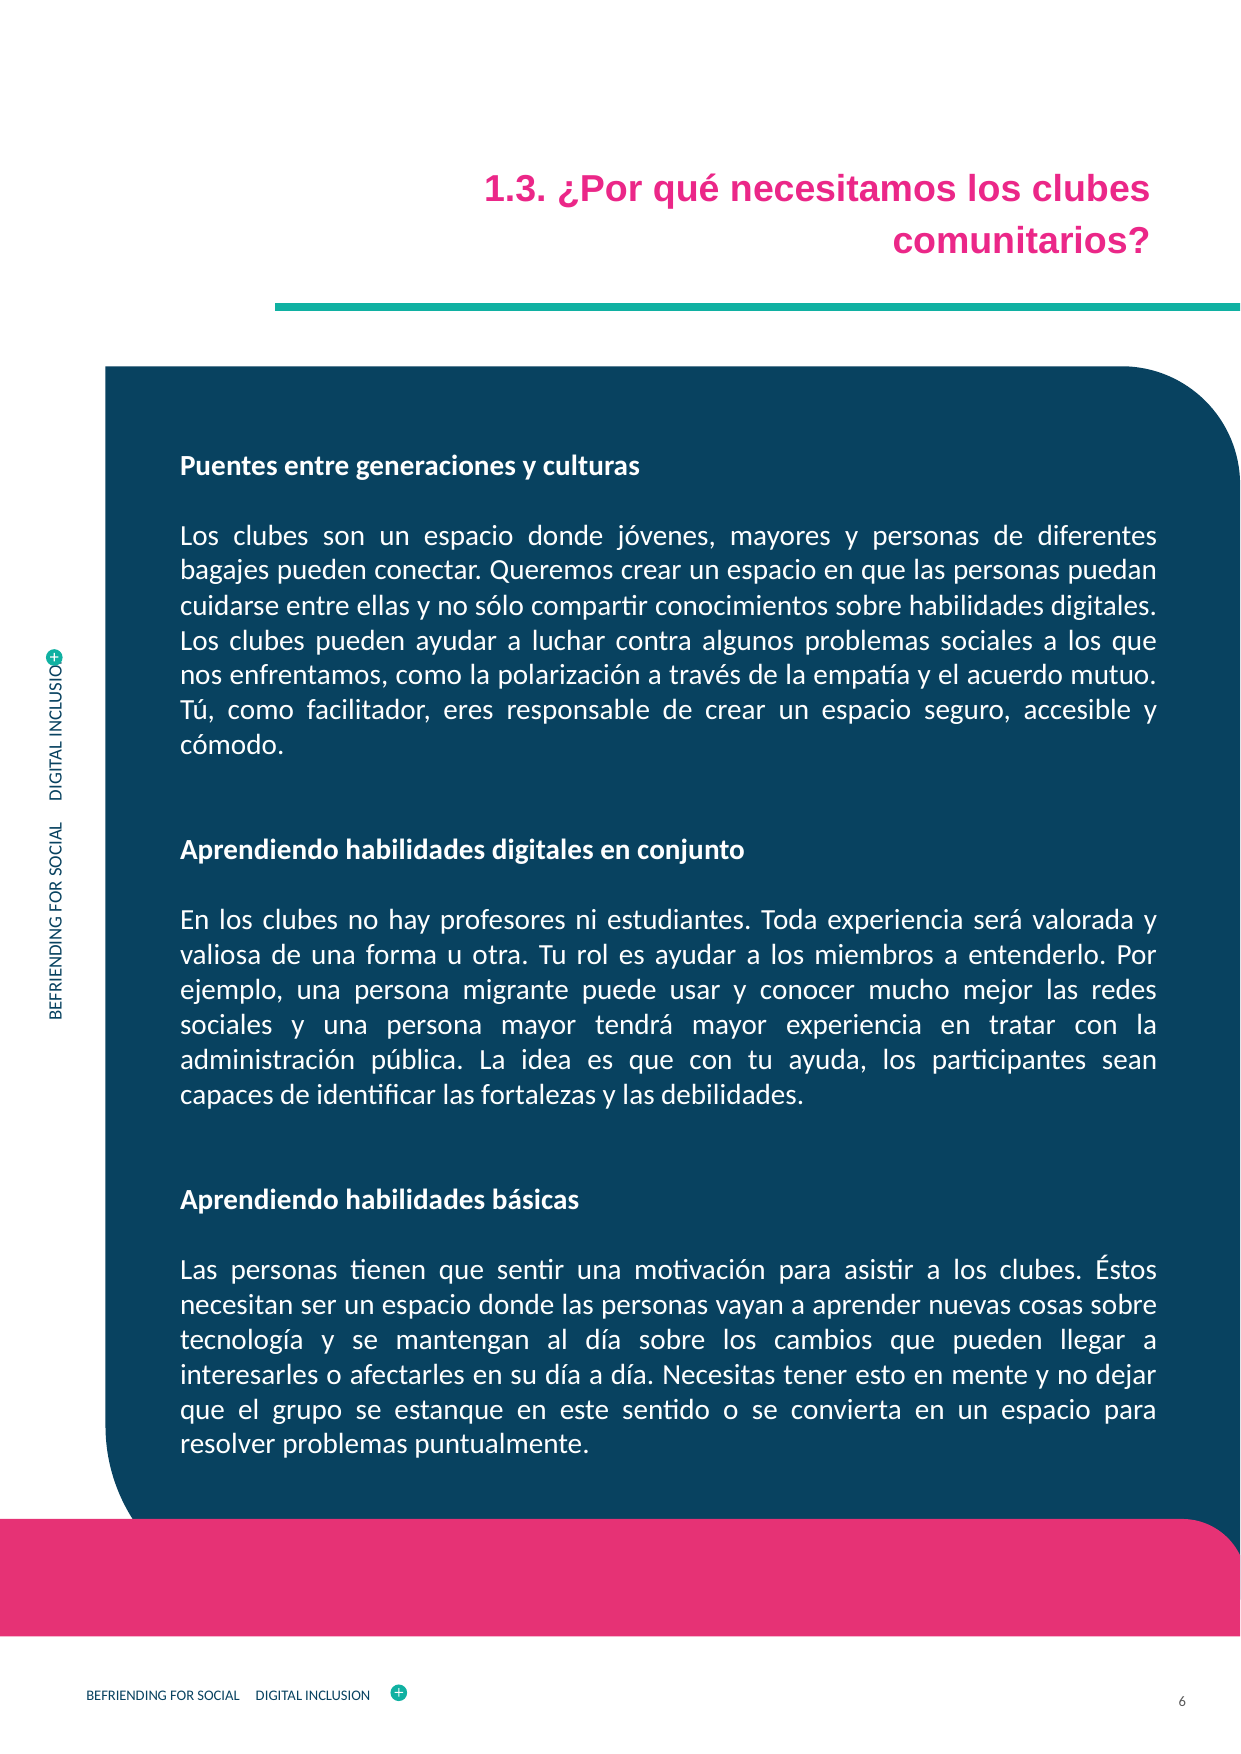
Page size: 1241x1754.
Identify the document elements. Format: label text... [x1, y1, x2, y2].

list Puentes entre generaciones y culturas Los clubes son un espacio donde jóvenes, mayores y personas de diferentes bagajes pueden conectar. Queremos crear un espacio en que las personas puedan cuidarse entre ellas y no sólo compartir conocimientos sobre habilidades digitales. Los clubes pueden ayudar a luchar contra algunos problemas sociales a los que nos enfrentamos, como la polarización a través de la empatía y el acuerdo mutuo. Tú, como facilitador, eres responsable de crear un espacio seguro, accesible y cómodo. Aprendiendo habilidades digitales en conjunto En los clubes no hay profesores ni estudiantes. Toda experiencia será valorada y valiosa de una forma u otra. Tu rol es ayudar a los miembros a entenderlo. Por ejemplo, una persona migrante puede usar y conocer mucho mejor las redes sociales y una persona mayor tendrá mayor experiencia en tratar con la administración pública. La idea es que con tu ayuda, los participantes sean capaces de identificar las fortalezas y las debilidades. Aprendiendo habilidades básicas Las personas tienen que sentir una motivación para asistir a los clubes. Éstos necesitan ser un espacio donde las personas vayan a aprender nuevas cosas sobre tecnología y se mantengan al día sobre los cambios que pueden llegar a interesarles o afectarles en su día a día. Necesitas tener esto en mente y no dejar que el grupo se estanque en este sentido o se convierta en un espacio para resolver problemas puntualmente. [164, 438, 1173, 1558]
text_box 6 [1131, 1662, 1201, 1739]
list 1.3. ¿Por qué necesitamos los clubes comunitarios? [204, 149, 1166, 306]
